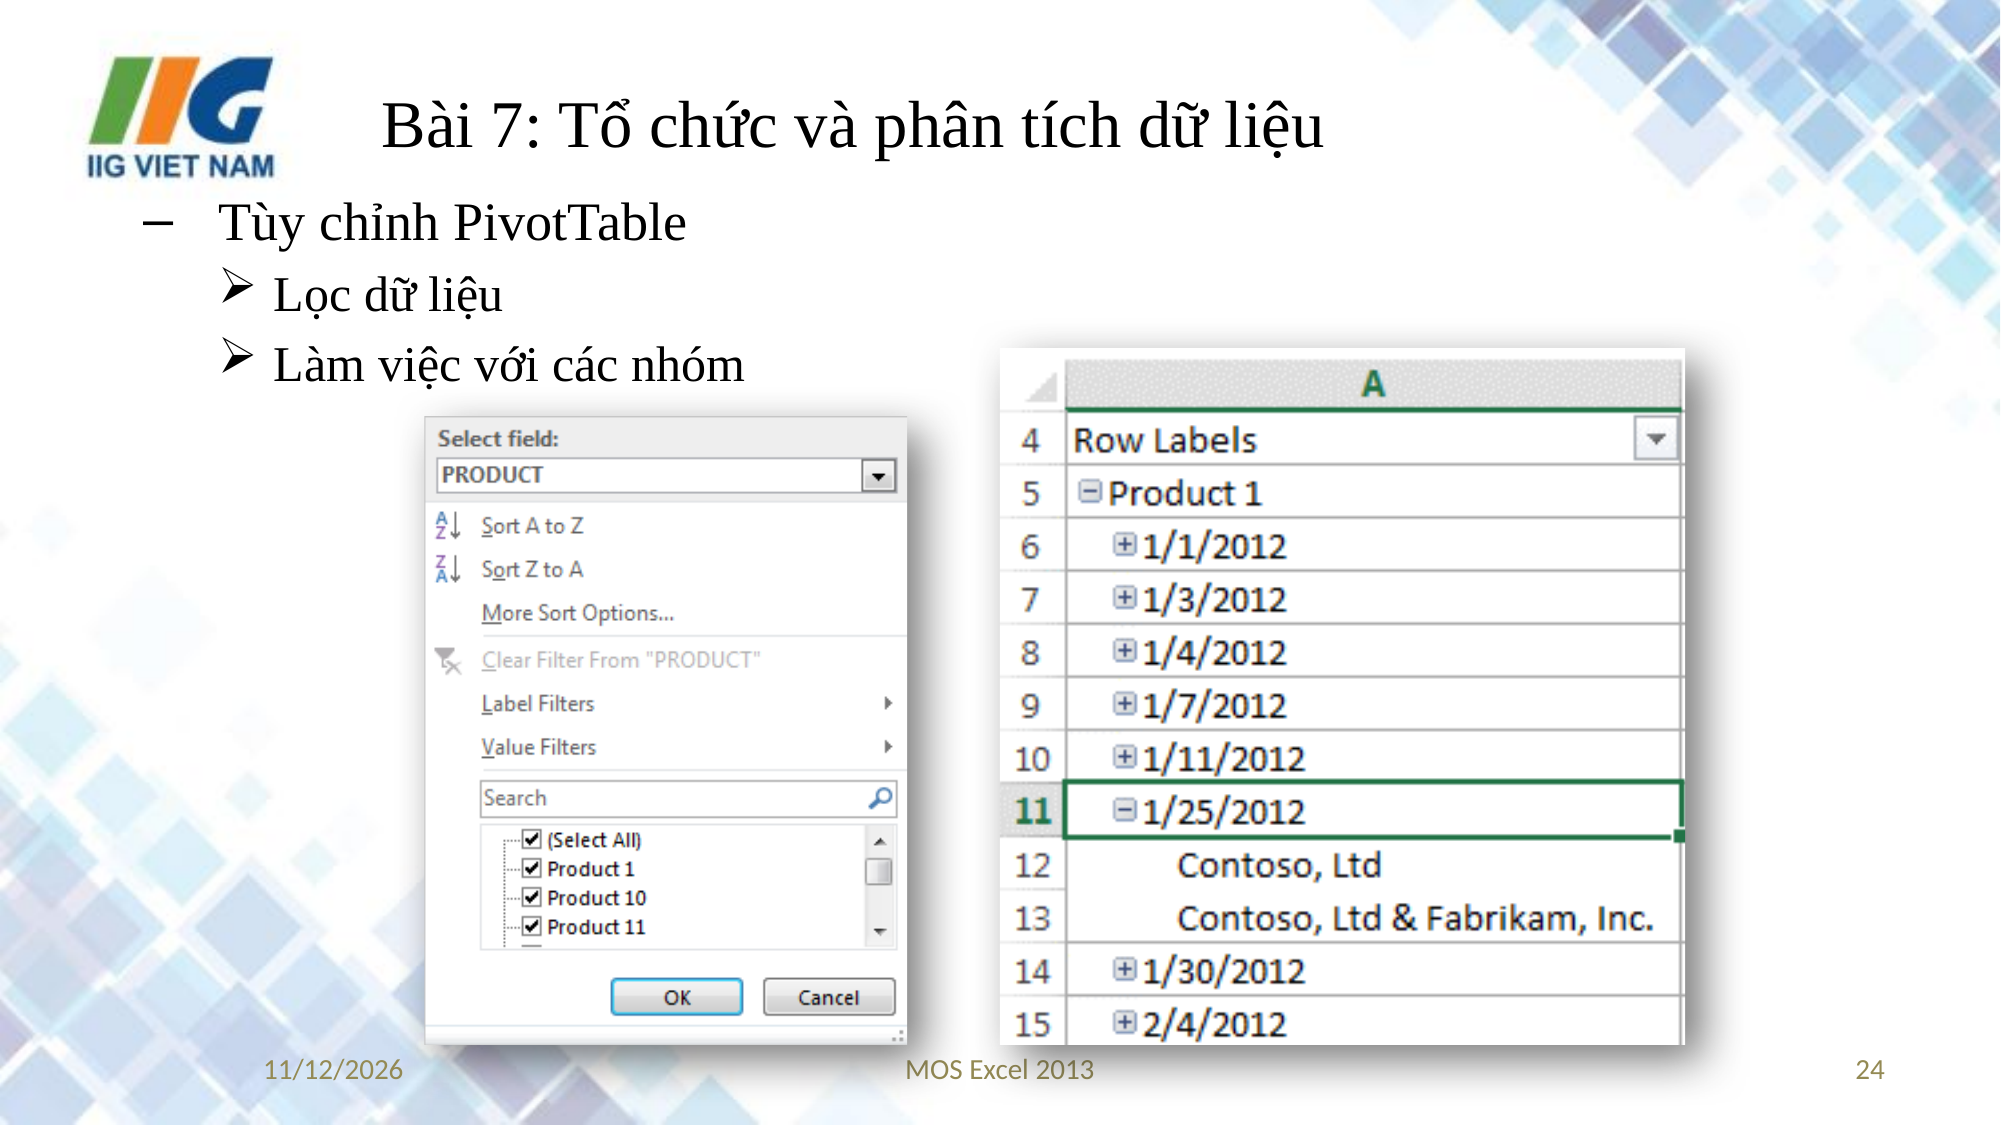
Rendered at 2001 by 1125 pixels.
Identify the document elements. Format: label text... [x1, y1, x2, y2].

slide_number 24 [1433, 1042, 1900, 1103]
footer MOS Excel 2013 [683, 1042, 1317, 1103]
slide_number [99, 1042, 567, 1103]
list Tùy chỉnh PivotTable Lọc dữ liệu Làm việc với các nhóm [43, 179, 1900, 996]
title Bài 7: Tổ chức và phân tích dữ liệu [366, 62, 1900, 179]
picture [0, 0, 2001, 1125]
